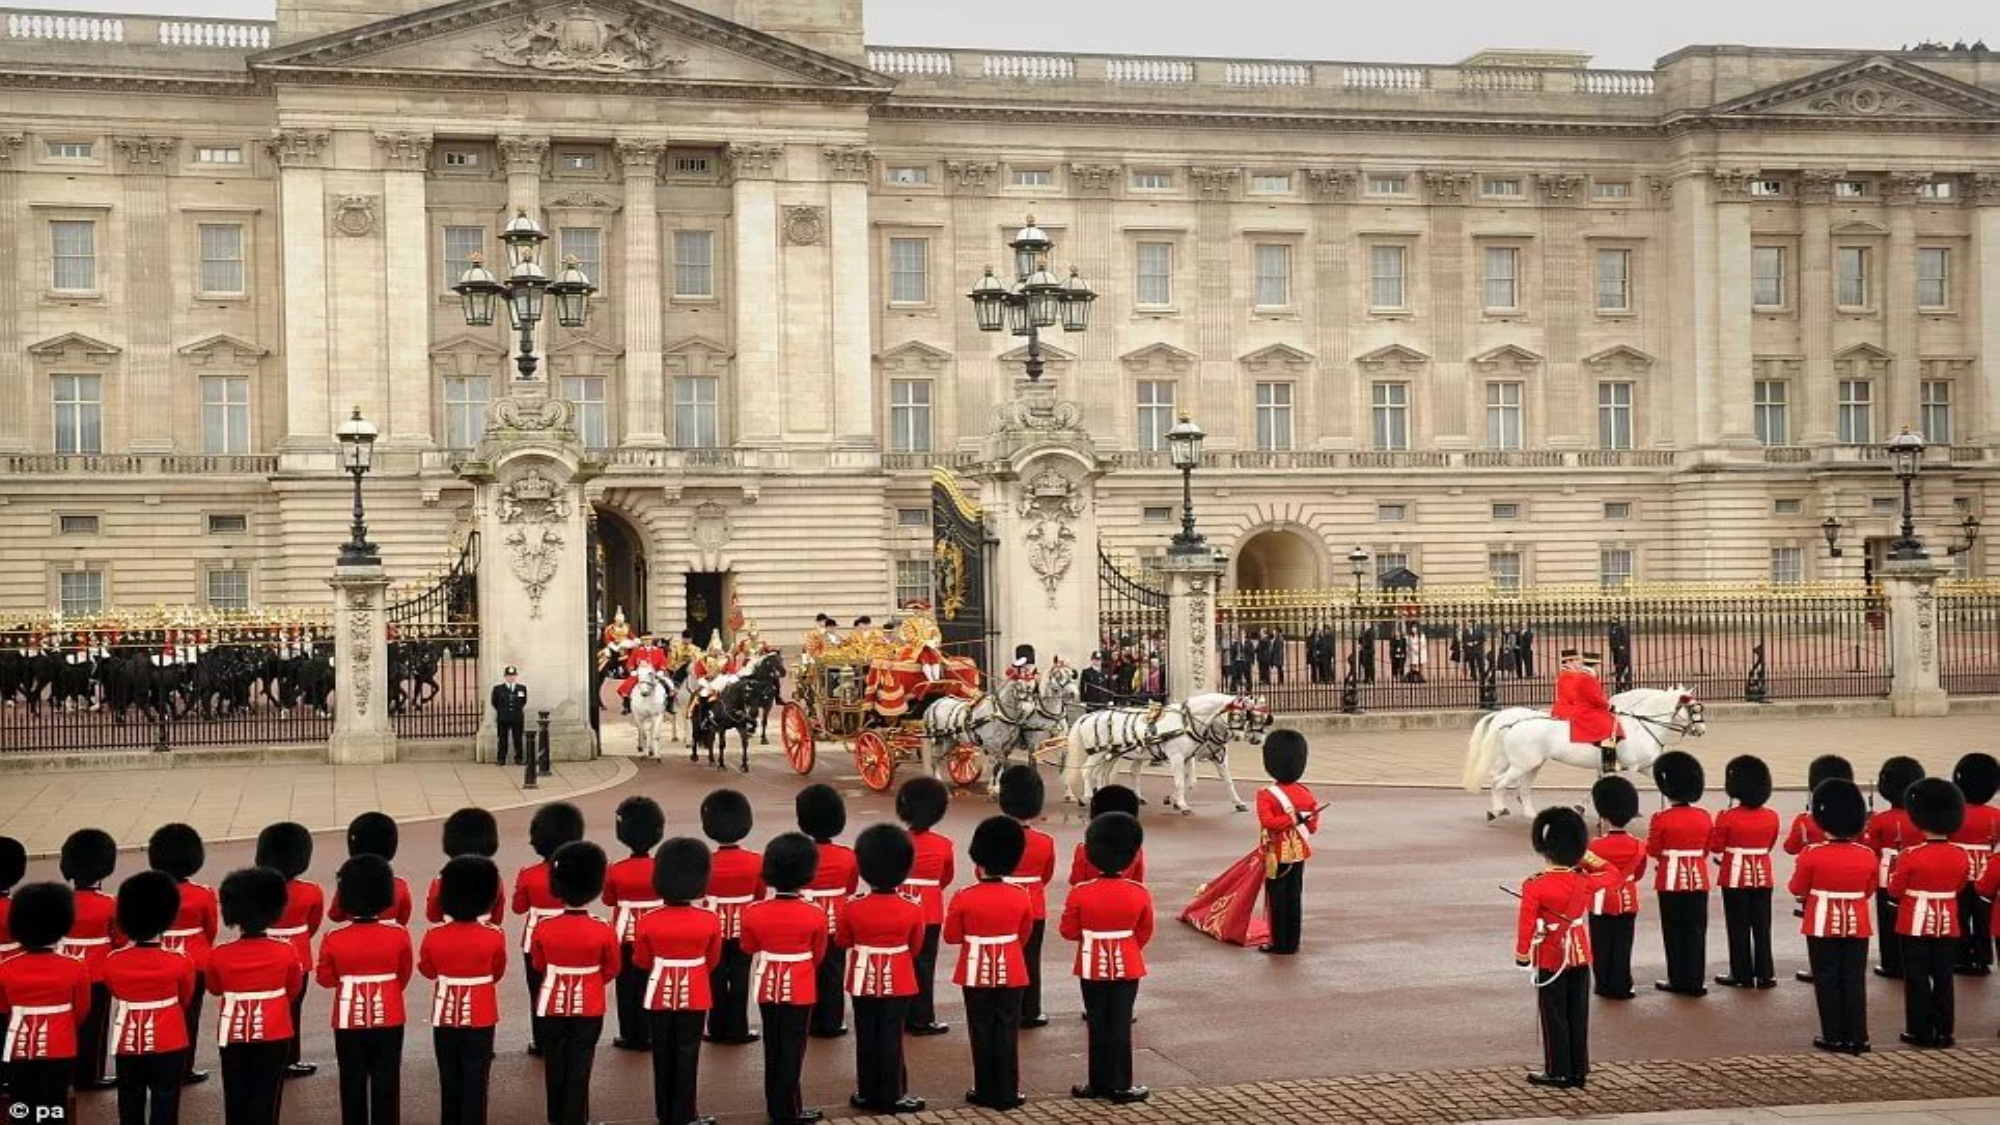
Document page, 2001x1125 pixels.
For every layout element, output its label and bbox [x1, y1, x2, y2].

list [0, 0, 2000, 1125]
